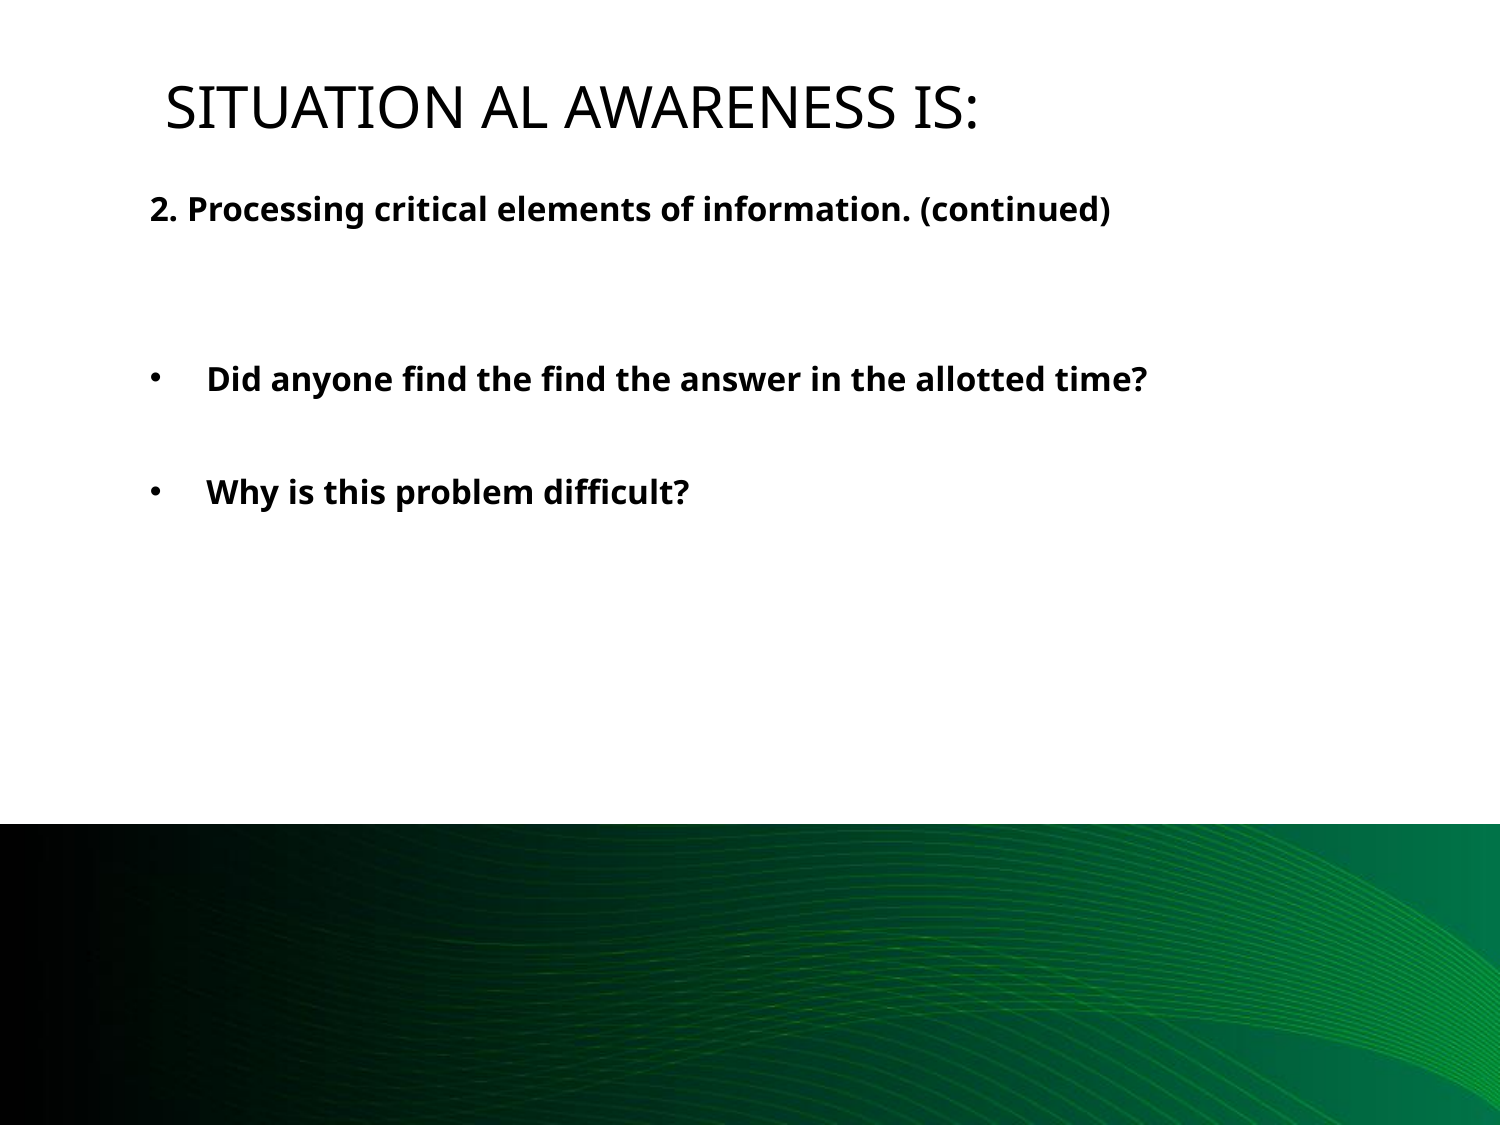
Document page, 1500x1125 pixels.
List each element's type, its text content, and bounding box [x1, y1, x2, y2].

list 2. Processing critical elements of information. (continued) Did anyone find the find the answer in the allotted time? Why is this problem difficult? [134, 180, 1369, 768]
picture [0, 824, 1500, 1125]
title Situation al awareness is: [134, 59, 1369, 150]
